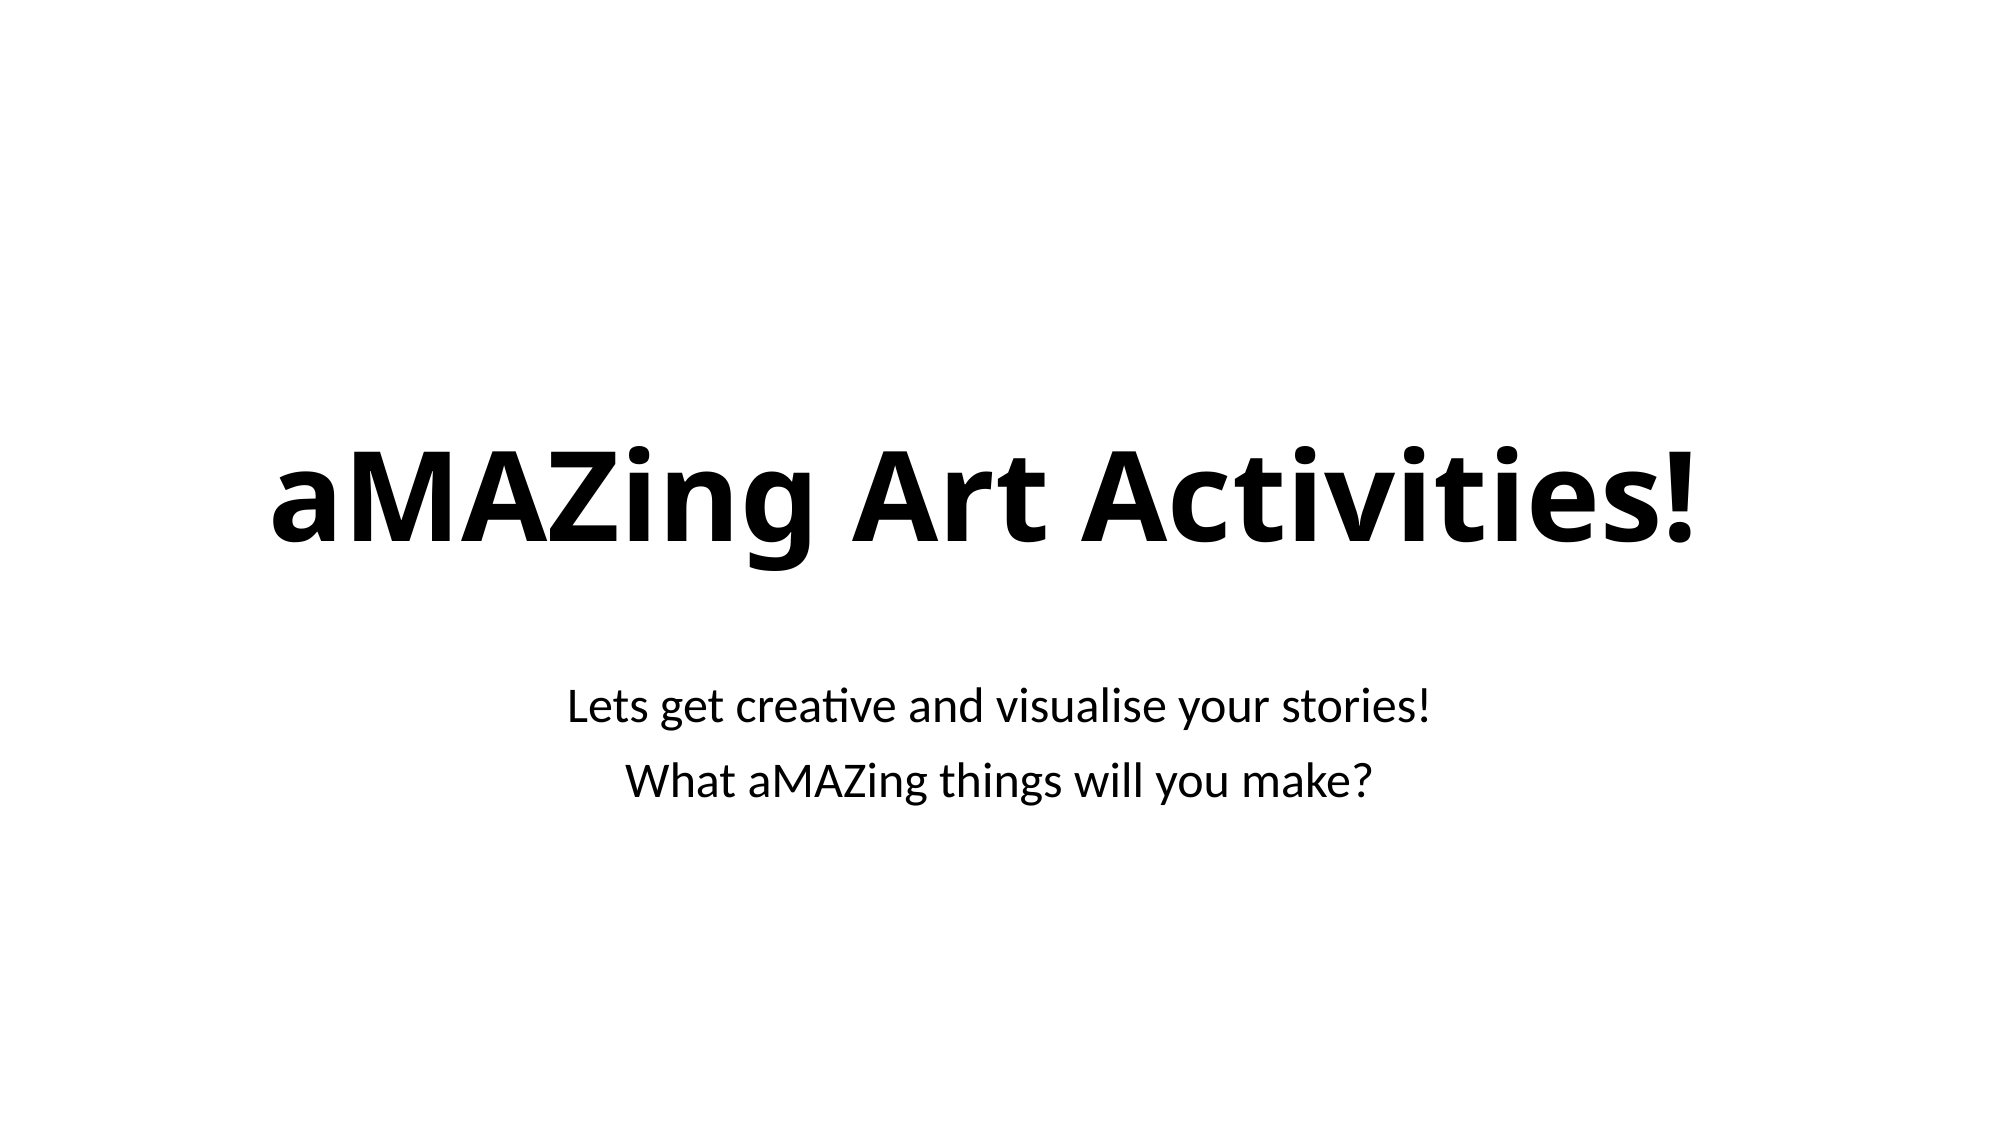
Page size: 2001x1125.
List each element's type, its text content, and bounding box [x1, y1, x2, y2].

title aMAZing Art Activities! [249, 184, 1750, 576]
subtitle Lets get creative and visualise your stories! What aMAZing things will you make? [249, 590, 1750, 863]
